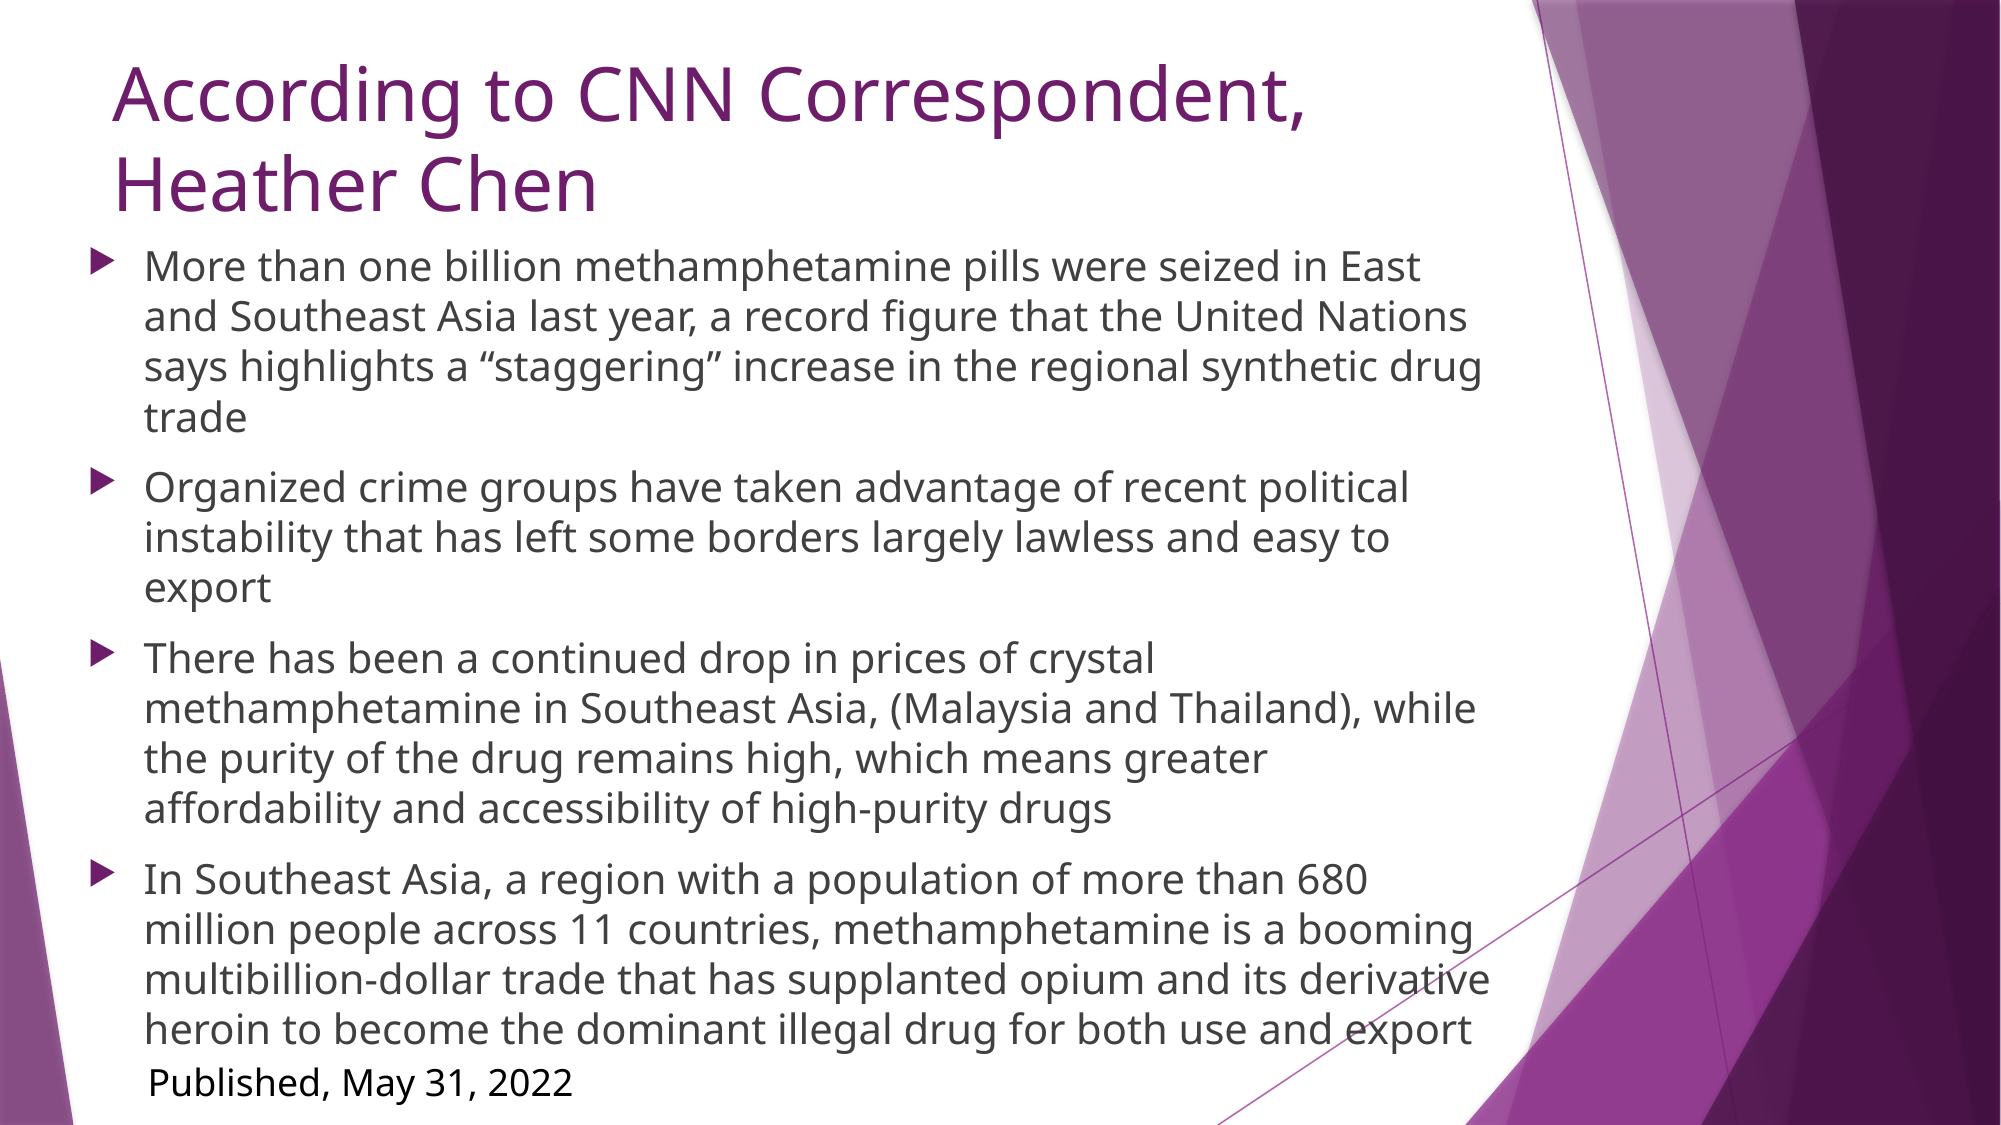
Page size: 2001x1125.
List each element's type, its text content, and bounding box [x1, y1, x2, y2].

text_box Published, May 31, 2022 [132, 1051, 987, 1112]
title According to CNN Correspondent, Heather Chen [97, 39, 1508, 232]
list More than one billion methamphetamine pills were seized in East and Southeast Asia last year, a record figure that the United Nations says highlights a “staggering” increase in the regional synthetic drug trade Organized crime groups have taken advantage of recent political instability that has left some borders largely lawless and easy to export There has been a continued drop in prices of crystal methamphetamine in Southeast Asia, (Malaysia and Thailand), while the purity of the drug remains high, which means greater affordability and accessibility of high-purity drugs In Southeast Asia, a region with a population of more than 680 million people across 11 countries, methamphetamine is a booming multibillion-dollar trade that has supplanted opium and its derivative heroin to become the dominant illegal drug for both use and export [72, 232, 1508, 1037]
